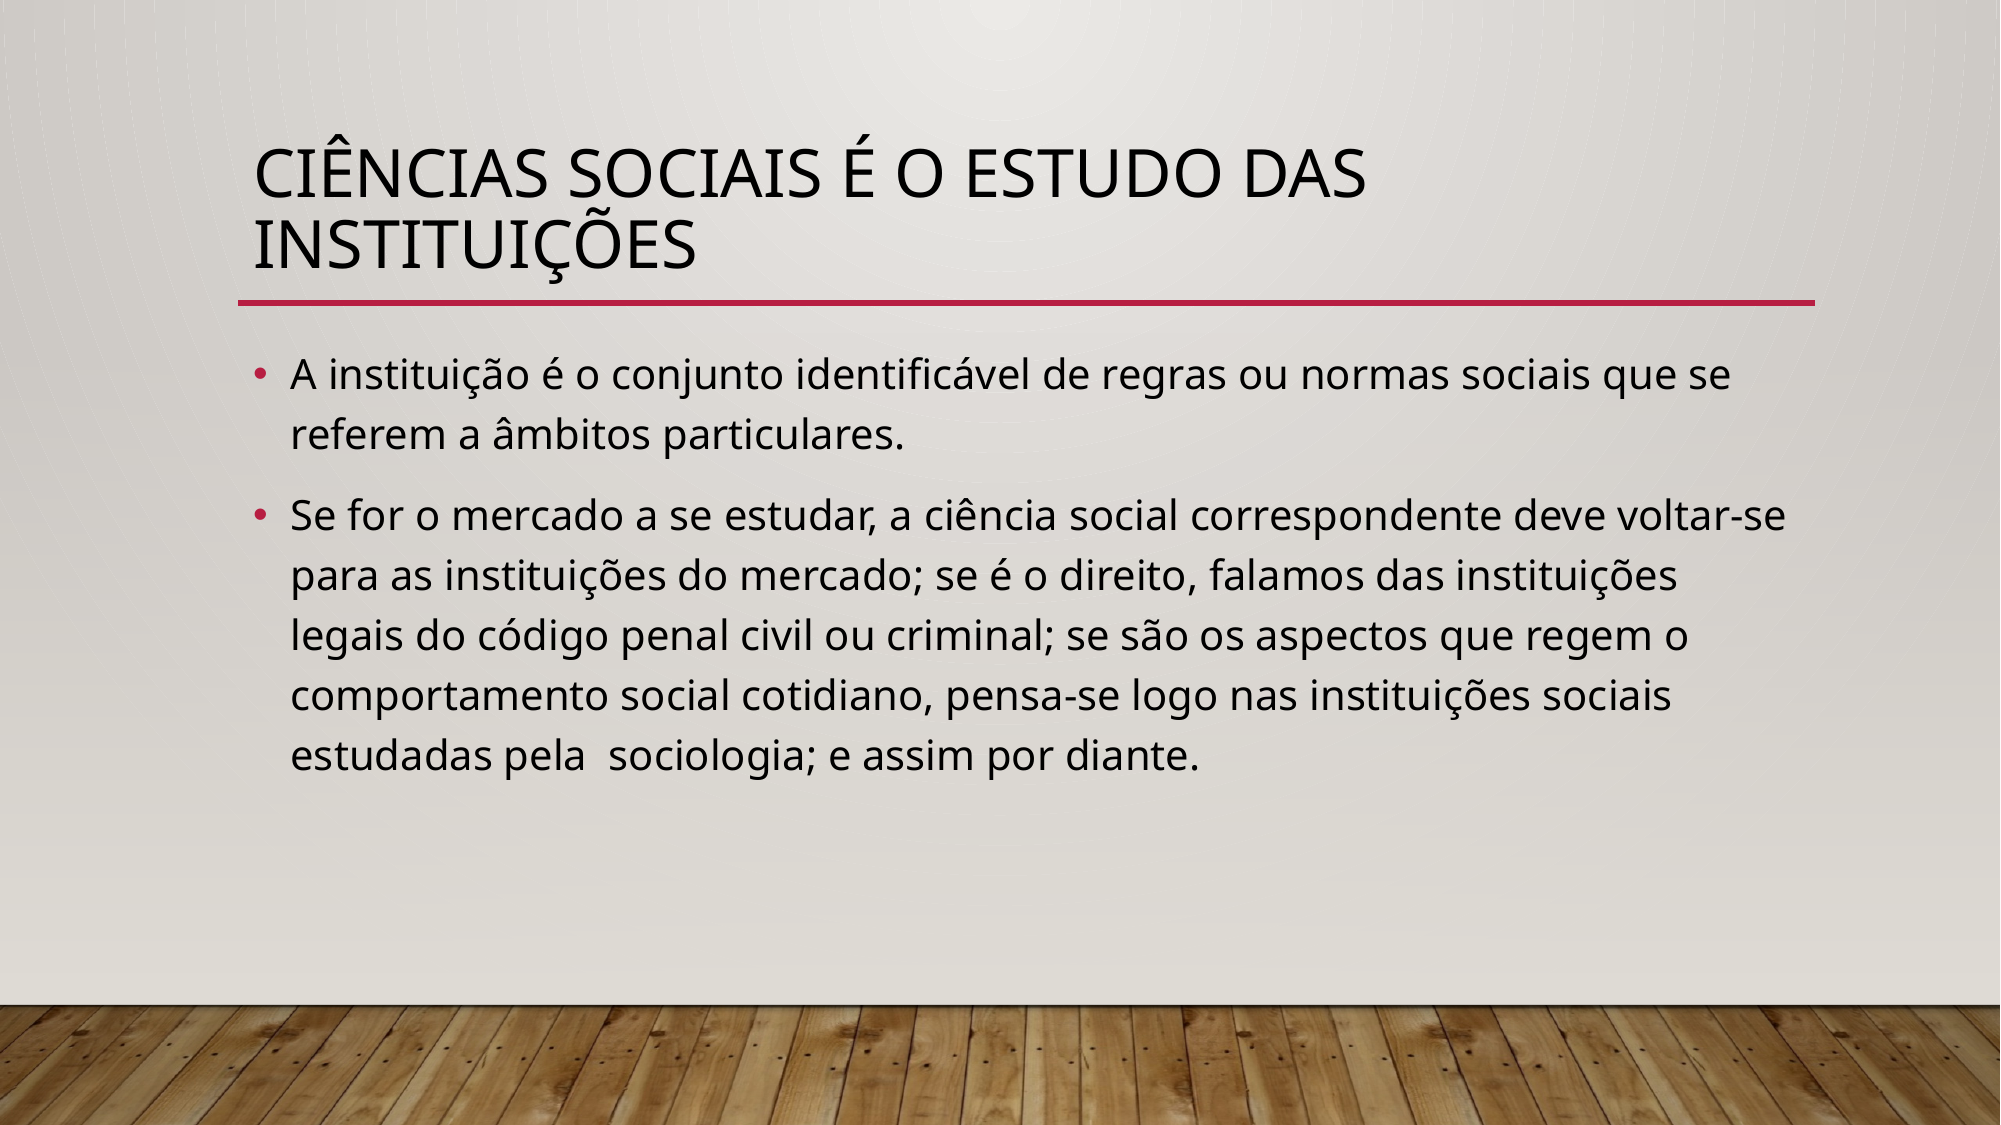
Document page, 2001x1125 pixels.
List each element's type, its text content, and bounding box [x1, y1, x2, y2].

list A instituição é o conjunto identificável de regras ou normas sociais que se referem a âmbitos particulares. Se for o mercado a se estudar, a ciência social correspondente deve voltar-se para as instituições do mercado; se é o direito, falamos das instituições legais do código penal civil ou criminal; se são os aspectos que regem o comportamento social cotidiano, pensa-se logo nas instituições sociais estudadas pela sociologia; e assim por diante. [238, 330, 1814, 897]
picture [0, 1005, 2000, 1125]
title ciências sociais é o estudo das instituições [238, 131, 1814, 305]
